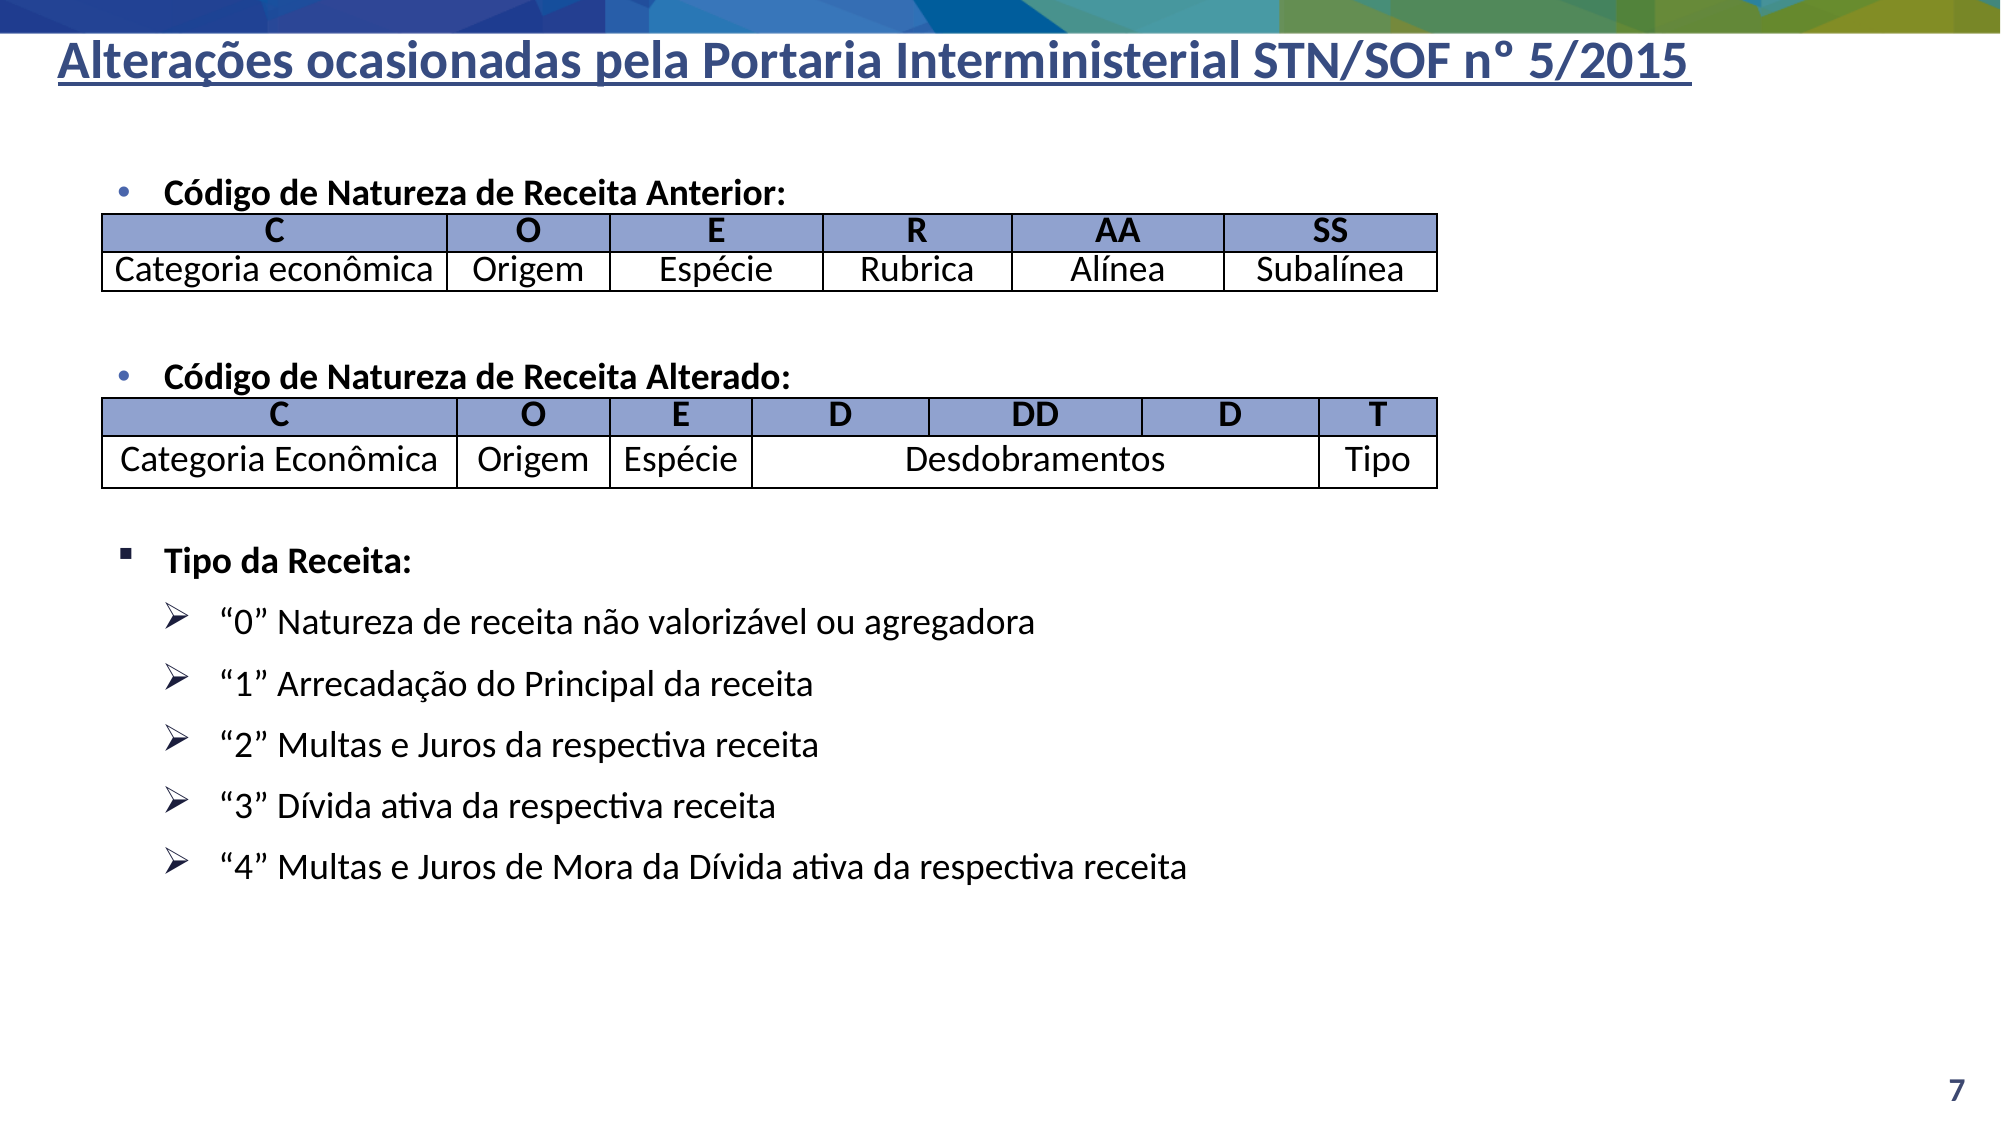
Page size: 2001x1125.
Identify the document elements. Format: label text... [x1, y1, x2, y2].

table_header O [448, 215, 609, 251]
table_header O [458, 399, 609, 435]
picture [0, 0, 2001, 1125]
table_header C [103, 399, 456, 435]
slide_number 7 [1530, 1057, 1981, 1118]
table_cell Origem [458, 437, 609, 487]
table_cell Categoria Econômica [103, 437, 456, 487]
table_cell Espécie [611, 437, 751, 487]
table_header SS [1225, 215, 1436, 251]
table_cell Alínea [1013, 253, 1223, 290]
table_cell Desdobramentos [753, 437, 1318, 487]
table_header E [611, 399, 751, 435]
title Alterações ocasionadas pela Portaria Interministerial STN/SOF nº 5/2015 [42, 0, 1768, 171]
table_cell Espécie [611, 253, 822, 290]
table_cell Rubrica [824, 253, 1011, 290]
list Código de Natureza de Receita Anterior: Código de Natureza de Receita Alterado: Tipo da Receita: “0” Natureza de receita não valorizável ou agregadora “1” Arrecadação do Principal da receita “2” Multas e Juros da respectiva receita “3” Dívida ativa da respectiva receita “4” Multas e Juros de Mora da Dívida ativa da respectiva receita [102, 165, 1898, 1012]
table_cell Subalínea [1225, 253, 1436, 290]
table_header DD [930, 399, 1141, 435]
table_header E [611, 215, 822, 251]
table_cell Categoria econômica [103, 253, 446, 290]
table_header C [103, 215, 446, 251]
table_header AA [1013, 215, 1223, 251]
table_header D [1143, 399, 1318, 435]
table_header T [1320, 399, 1436, 435]
table_cell Tipo [1320, 437, 1436, 487]
table_header D [753, 399, 928, 435]
table_cell Origem [448, 253, 609, 290]
table_header R [824, 215, 1011, 251]
